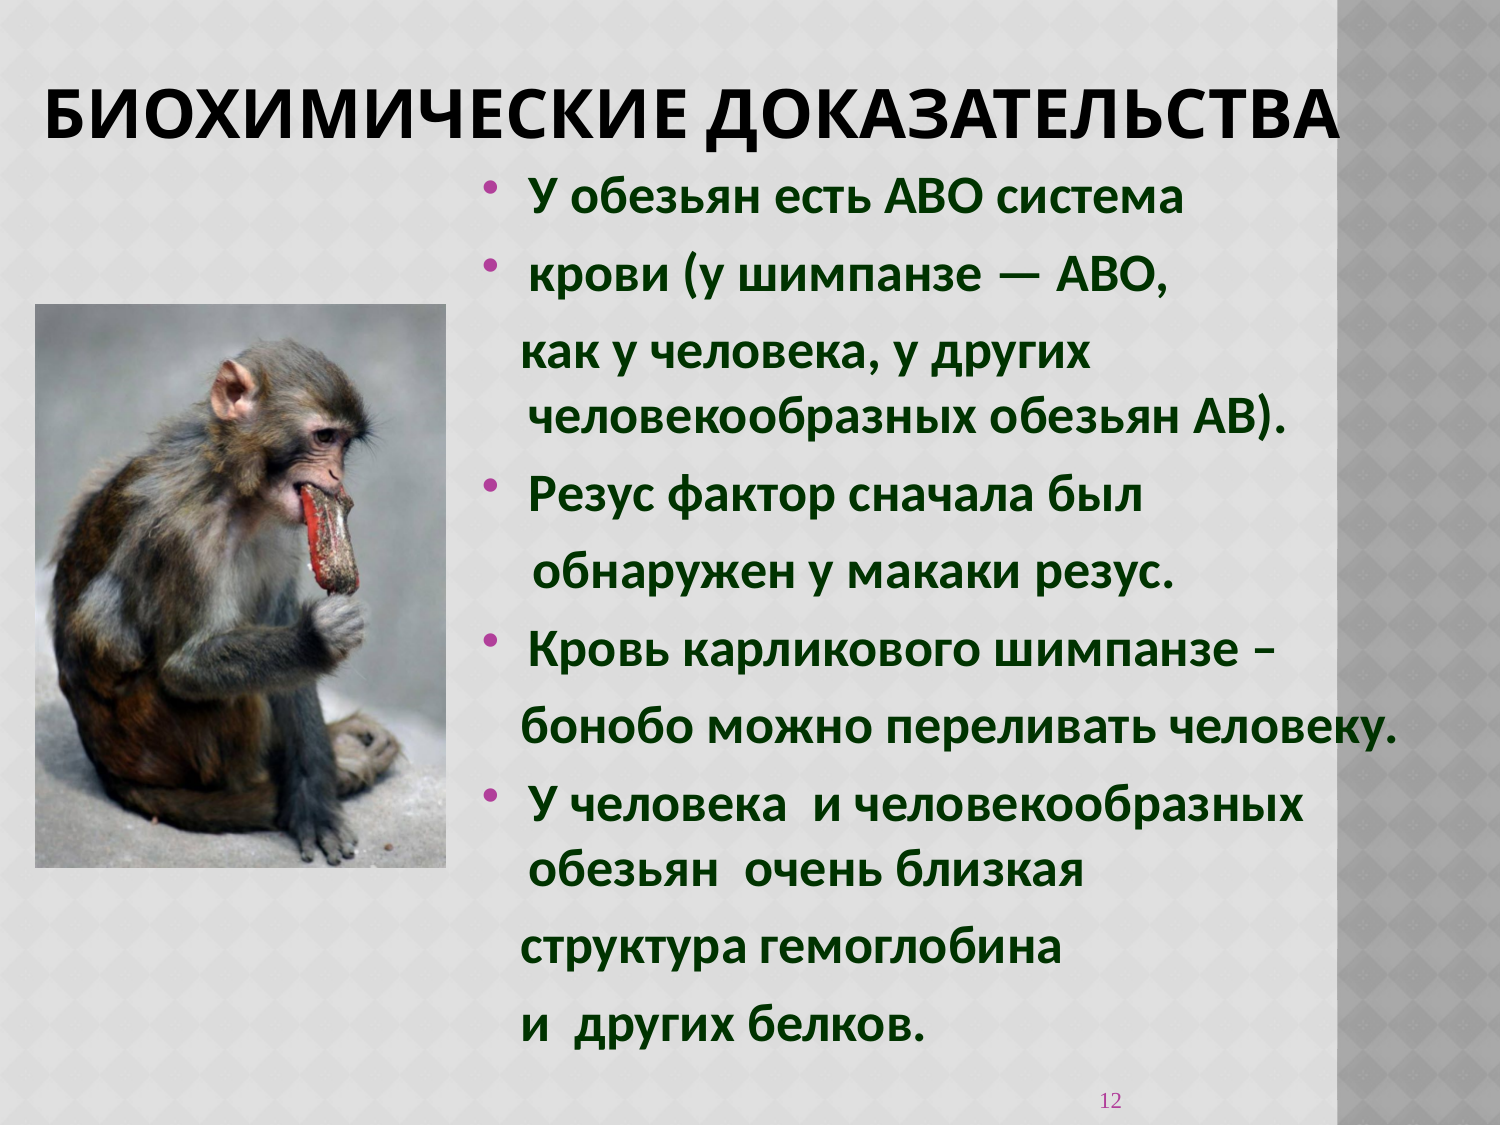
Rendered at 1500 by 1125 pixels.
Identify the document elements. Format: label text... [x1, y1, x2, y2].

list У обезьян есть АВО система крови (у шимпанзе — АВО, как у человека, у других человекообразных обезьян АВ). Резус фактор сначала был обнаружен у макаки резус. Кровь карликового шимпанзе – бонобо можно переливать человеку. У человека и человекообразных обезьян очень близкая структура гемоглобина и других белков. [468, 152, 1477, 1079]
title Биохимические доказательства [35, 52, 1360, 153]
slide_number 12 [1025, 1075, 1123, 1113]
picture [34, 304, 446, 868]
